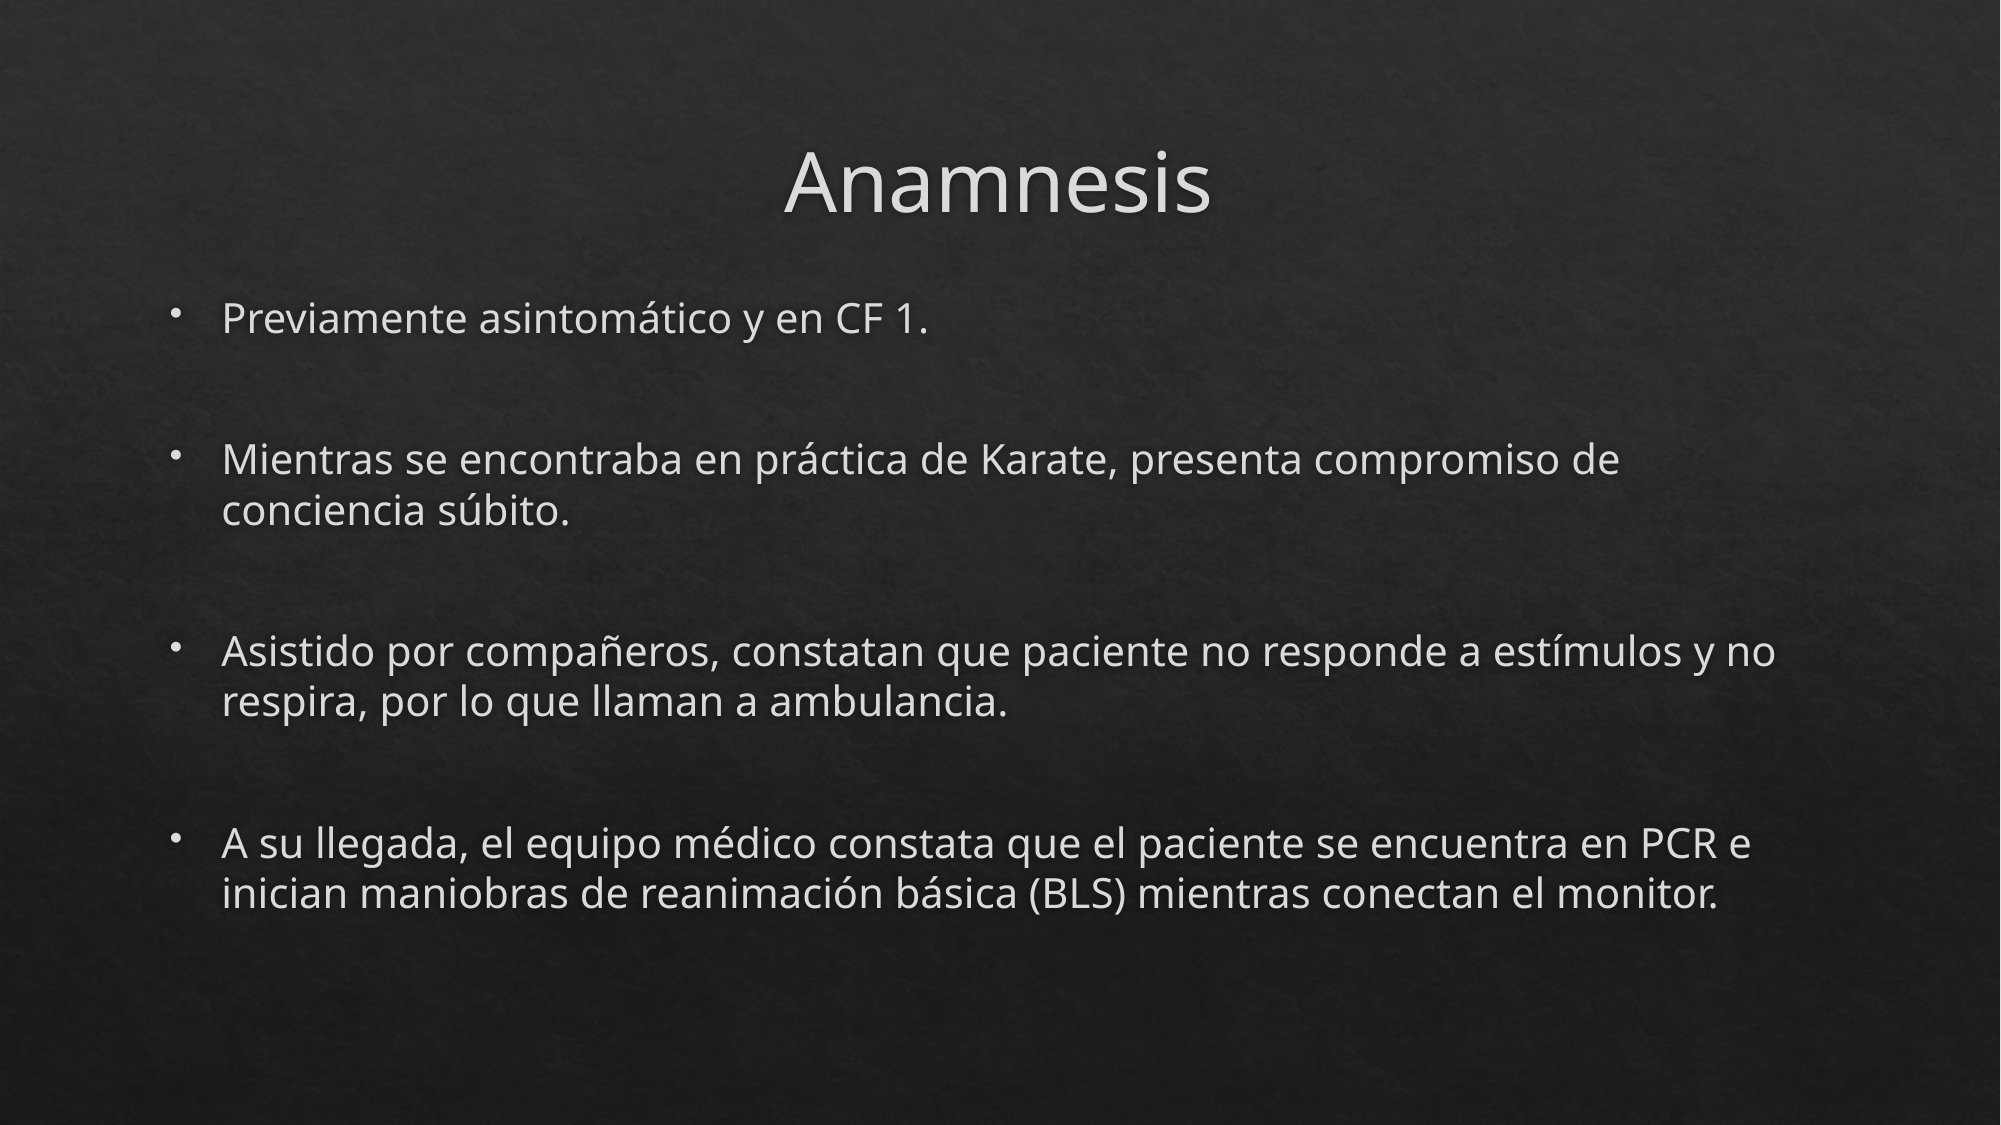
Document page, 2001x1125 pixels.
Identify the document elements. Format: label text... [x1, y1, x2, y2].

list Previamente asintomático y en CF 1. Mientras se encontraba en práctica de Karate, presenta compromiso de conciencia súbito. Asistido por compañeros, constatan que paciente no responde a estímulos y no respira, por lo que llaman a ambulancia. A su llegada, el equipo médico constata que el paciente se encuentra en PCR e inician maniobras de reanimación básica (BLS) mientras conectan el monitor. [149, 284, 1849, 950]
title Anamnesis [149, 99, 1849, 260]
